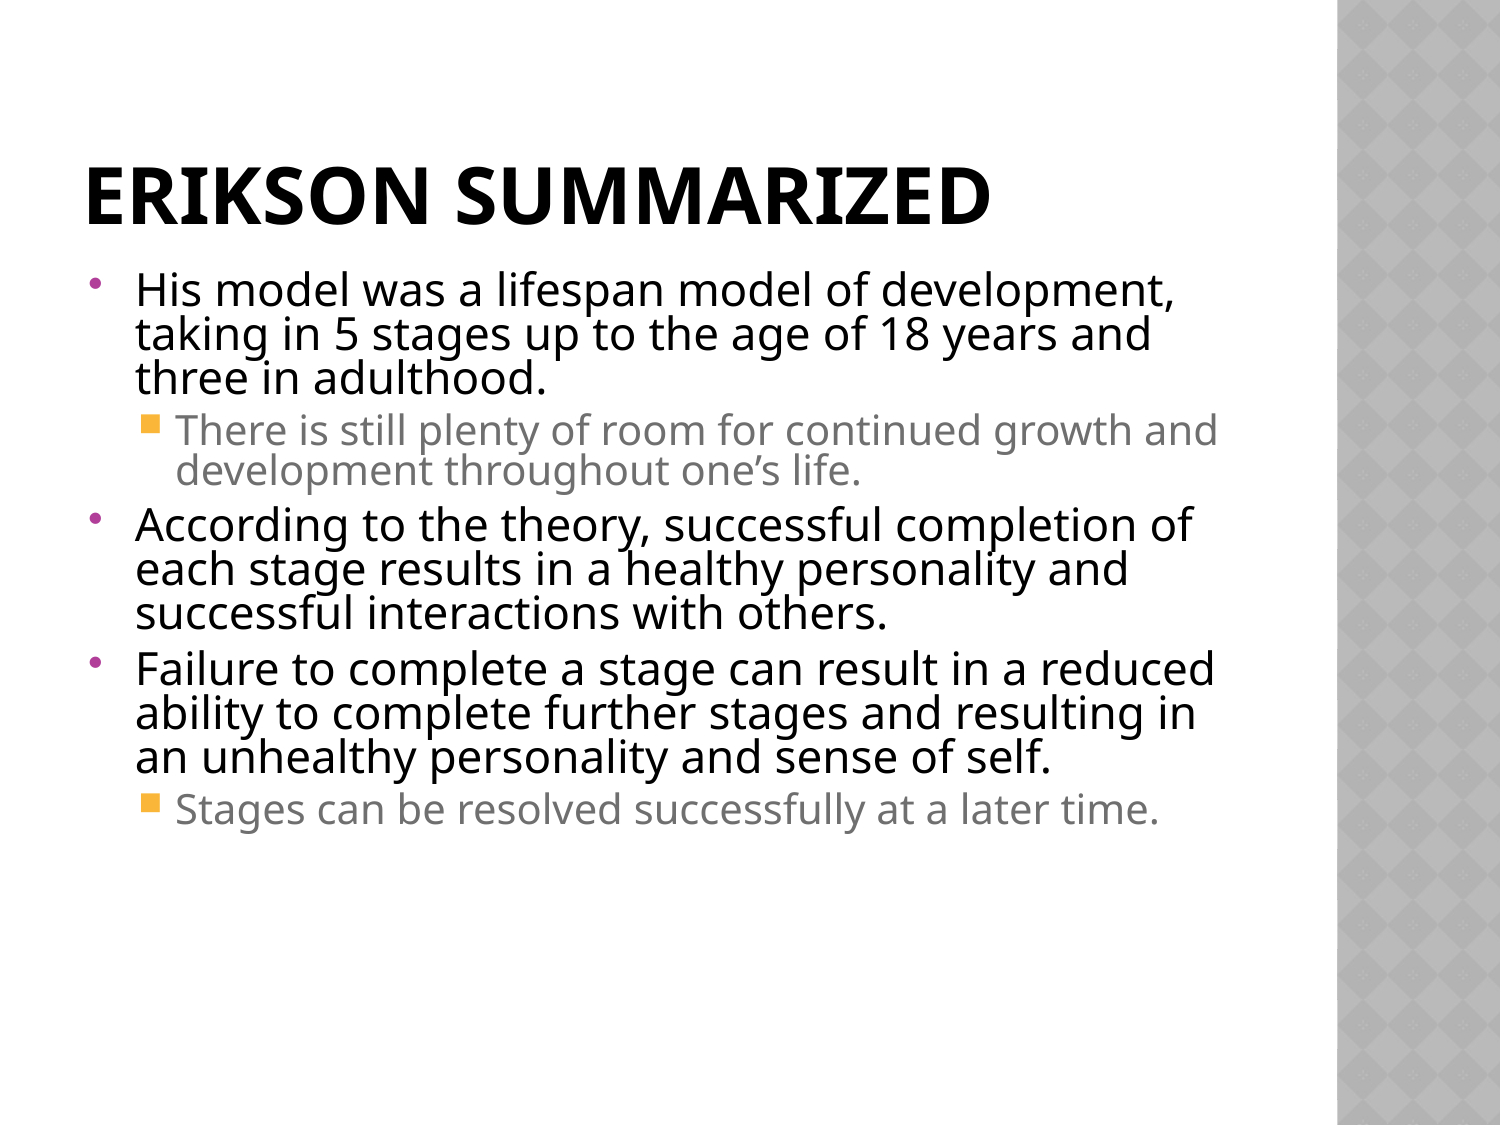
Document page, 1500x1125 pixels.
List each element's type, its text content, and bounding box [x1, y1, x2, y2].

list His model was a lifespan model of development, taking in 5 stages up to the age of 18 years and three in adulthood. There is still plenty of room for continued growth and development throughout one’s life. According to the theory, successful completion of each stage results in a healthy personality and successful interactions with others. Failure to complete a stage can result in a reduced ability to complete further stages and resulting in an unhealthy personality and sense of self. Stages can be resolved successfully at a later time. [75, 264, 1263, 1059]
title Erikson Summarized [75, 52, 1263, 240]
